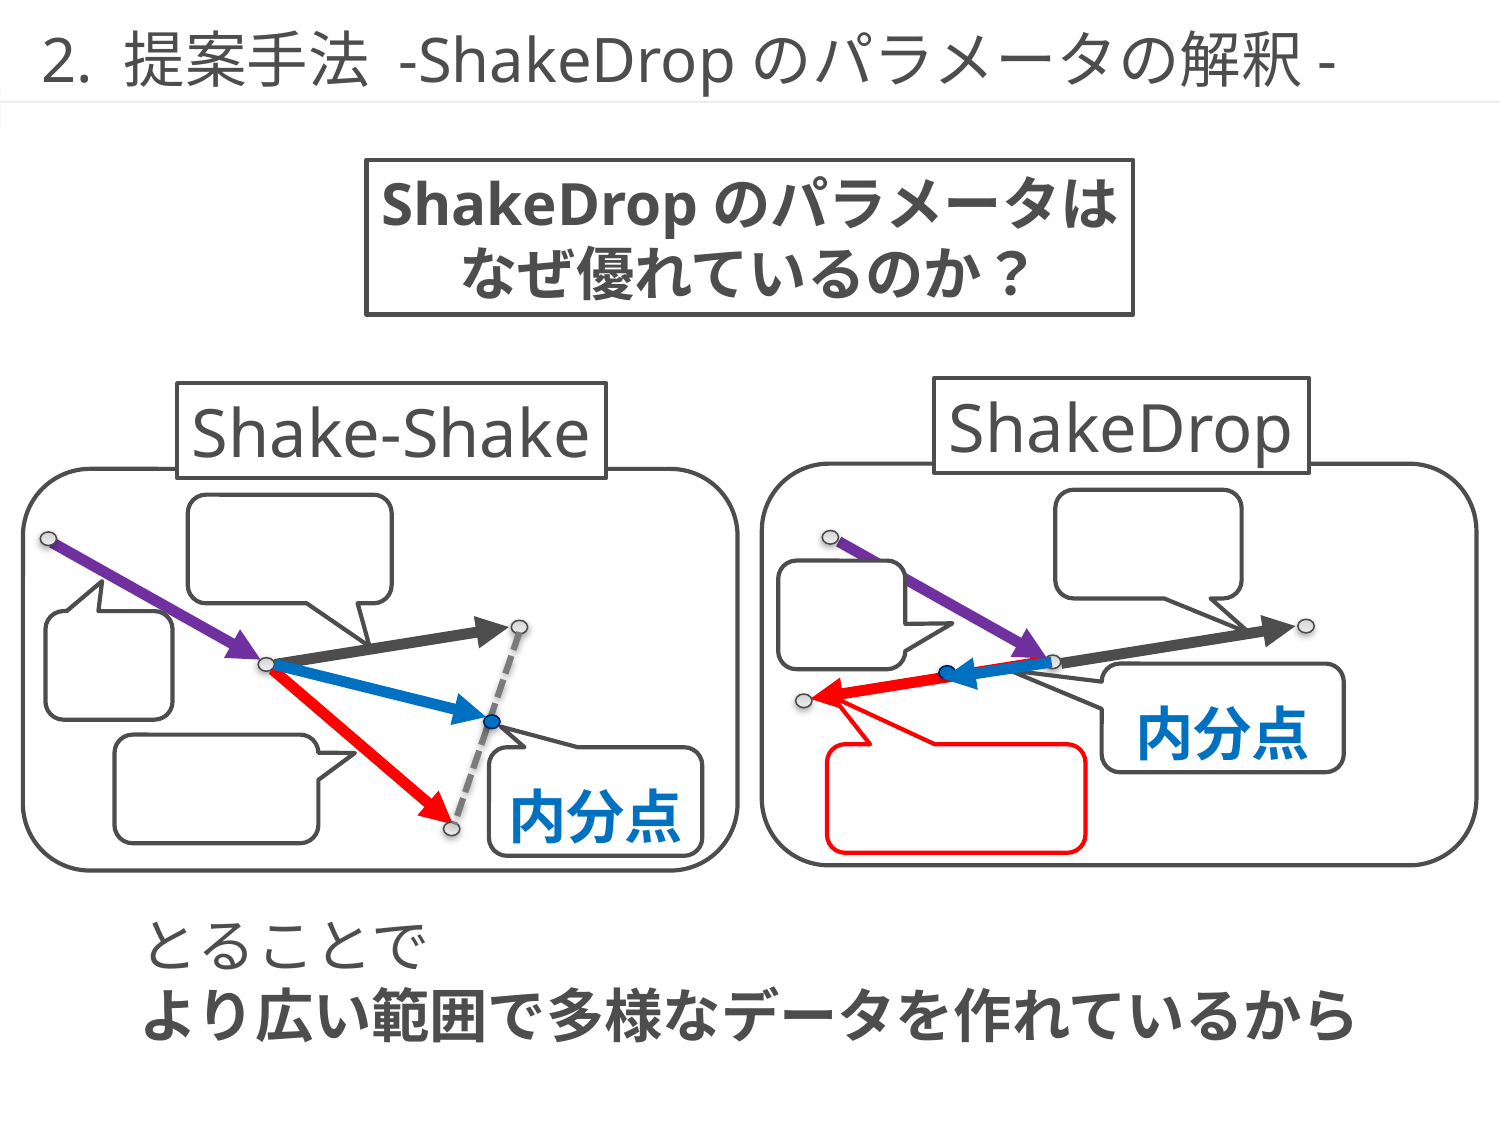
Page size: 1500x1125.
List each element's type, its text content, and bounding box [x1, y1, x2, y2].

text_box Shake-Shake [175, 381, 608, 480]
text_box [1297, 618, 1316, 634]
text_box [258, 656, 269, 673]
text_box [274, 626, 509, 663]
text_box 内分点 [1050, 661, 1346, 775]
text_box [444, 832, 460, 837]
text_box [51, 542, 261, 660]
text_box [271, 722, 448, 825]
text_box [838, 541, 1048, 659]
text_box 内分点 [486, 730, 705, 858]
text_box [510, 619, 529, 634]
text_box [39, 531, 58, 547]
text_box [20, 466, 740, 873]
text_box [454, 631, 520, 825]
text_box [1060, 625, 1296, 664]
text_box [274, 664, 487, 718]
text_box [759, 461, 1479, 868]
text_box [794, 693, 810, 709]
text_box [942, 661, 1052, 679]
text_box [809, 661, 1045, 700]
text_box [821, 529, 840, 545]
text_box ShakeDrop [932, 376, 1311, 475]
